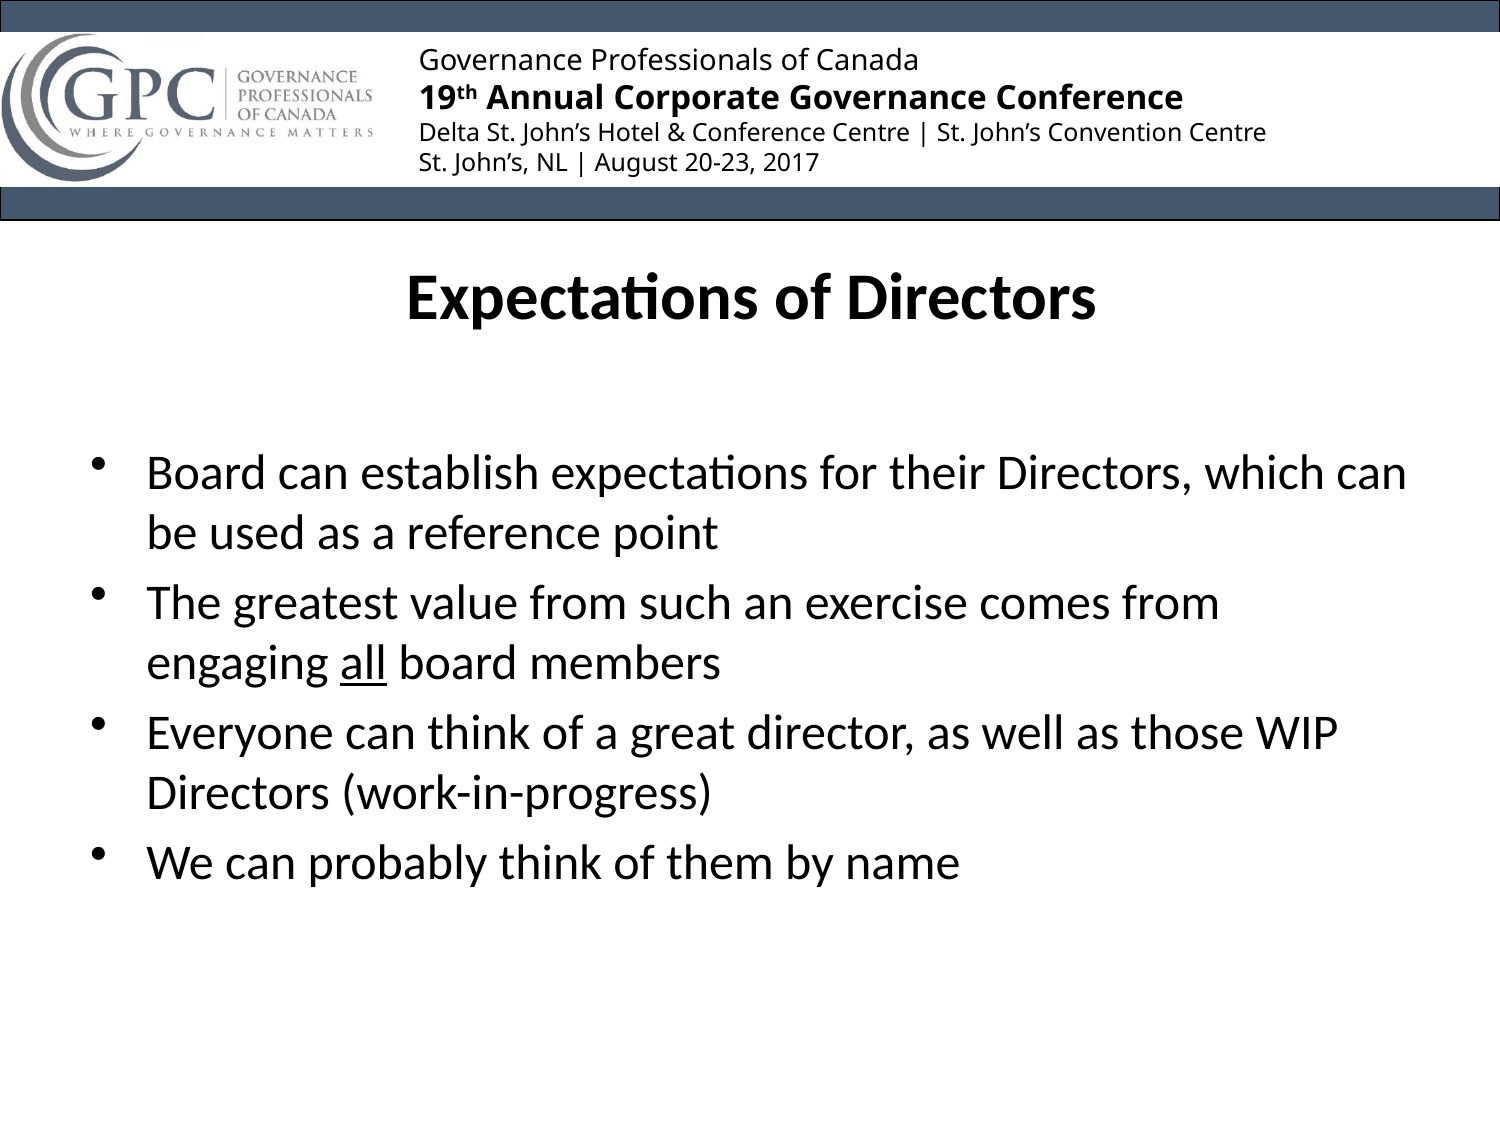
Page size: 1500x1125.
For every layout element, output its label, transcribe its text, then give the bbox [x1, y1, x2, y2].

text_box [0, 0, 1500, 221]
title Expectations of Directors [77, 234, 1428, 352]
list Board can establish expectations for their Directors, which can be used as a reference point The greatest value from such an exercise comes from engaging all board members Everyone can think of a great director, as well as those WIP Directors (work-in-progress) We can probably think of them by name [74, 361, 1426, 1029]
